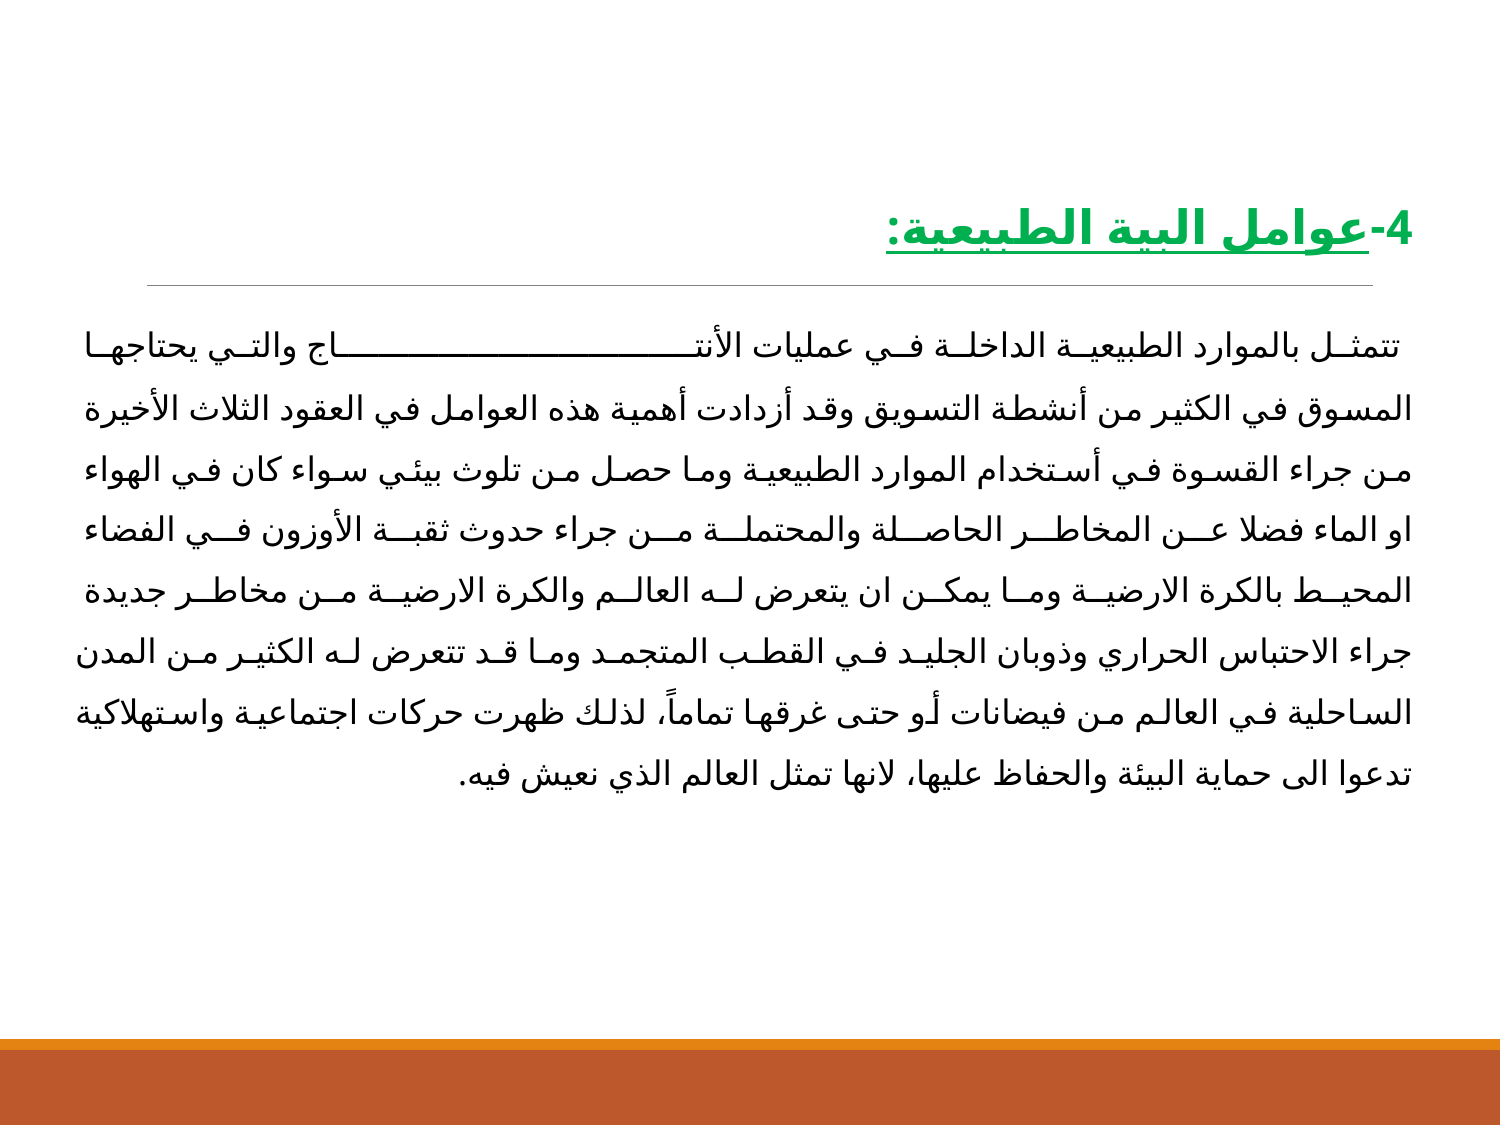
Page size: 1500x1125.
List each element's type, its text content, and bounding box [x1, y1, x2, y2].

list 4-عوامل البية الطبيعية: تتمثل بالموارد الطبيعية الداخلة في عمليات الأنتــــــــــــــــــــــــــــــــــاج والتي يحتاجها المسوق في الكثير من أنشطة التسويق وقد أزدادت أهمية هذه العوامل في العقود الثلاث الأخيرة من جراء القسوة في أستخدام الموارد الطبيعية وما حصل من تلوث بيئي سواء كان في الهواء او الماء فضلا عن المخاطر الحاصلة والمحتملة من جراء حدوث ثقبة الأوزون في الفضاء المحيط بالكرة الارضية وما يمكن ان يتعرض له العالم والكرة الارضية من مخاطر جديدة جراء الاحتباس الحراري وذوبان الجليد في القطب المتجمد وما قد تتعرض له الكثير من المدن الساحلية في العالم من فيضانات أو حتى غرقها تماماً، لذلك ظهرت حركات اجتماعية واستهلاكية تدعوا الى حماية البيئة والحفاظ عليها، لانها تمثل العالم الذي نعيش فيه. [75, 196, 1425, 1083]
